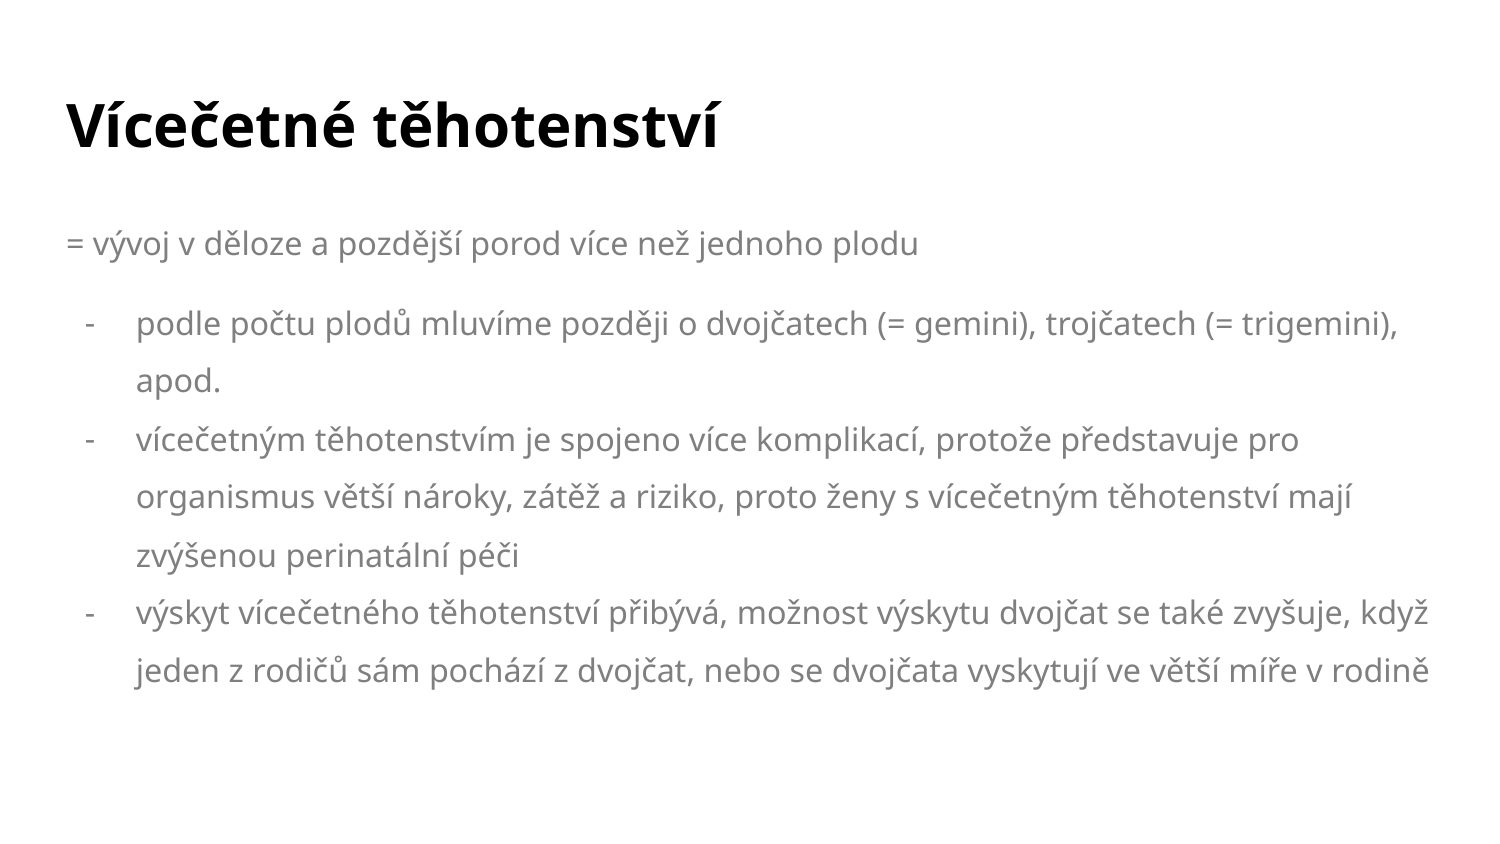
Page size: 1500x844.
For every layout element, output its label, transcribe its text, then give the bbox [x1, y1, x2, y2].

list = vývoj v děloze a pozdější porod více než jednoho plodu podle počtu plodů mluvíme později o dvojčatech (= gemini), trojčatech (= trigemini), apod. vícečetným těhotenstvím je spojeno více komplikací, protože představuje pro organismus větší nároky, zátěž a riziko, proto ženy s vícečetným těhotenství mají zvýšenou perinatální péči výskyt vícečetného těhotenství přibývá, možnost výskytu dvojčat se také zvyšuje, když jeden z rodičů sám pochází z dvojčat, nebo se dvojčata vyskytují ve větší míře v rodině [51, 189, 1449, 750]
title Vícečetné těhotenství [51, 72, 1449, 176]
